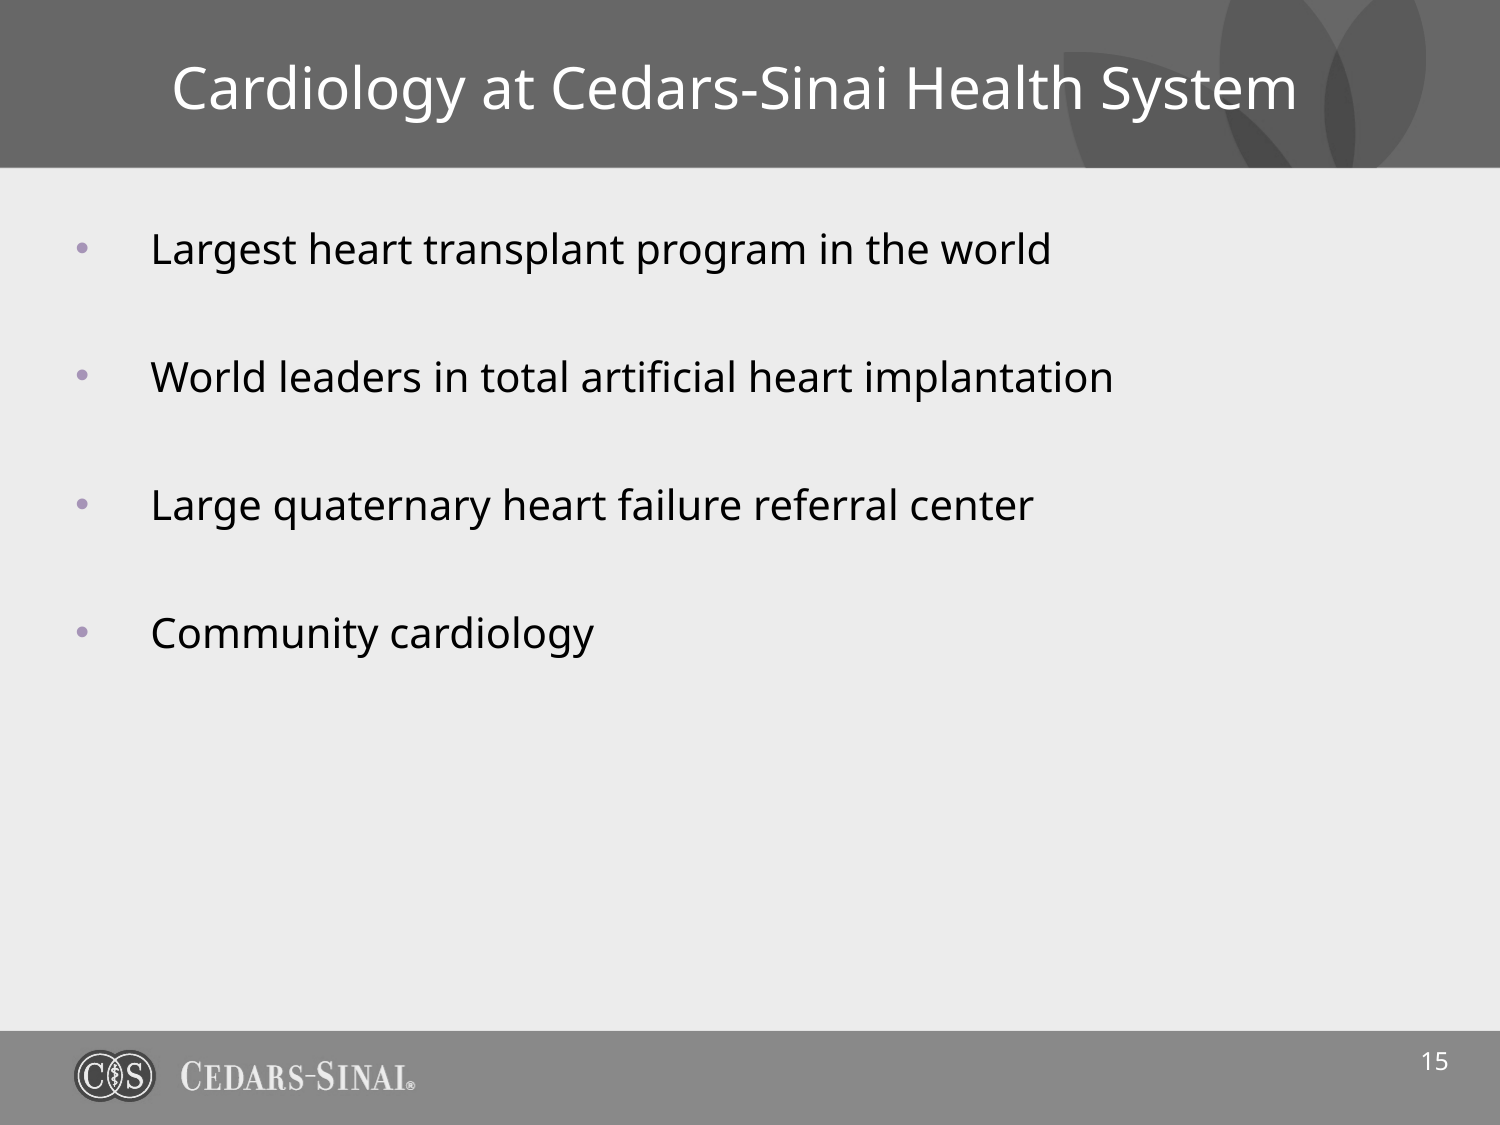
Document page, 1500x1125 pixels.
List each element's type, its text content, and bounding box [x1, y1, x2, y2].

text_box 15 [1287, 1042, 1464, 1087]
title Cardiology at Cedars-Sinai Health System [60, 24, 1411, 147]
list Largest heart transplant program in the world World leaders in total artificial heart implantation Large quaternary heart failure referral center Community cardiology [60, 224, 1464, 975]
picture [0, 0, 1500, 1125]
